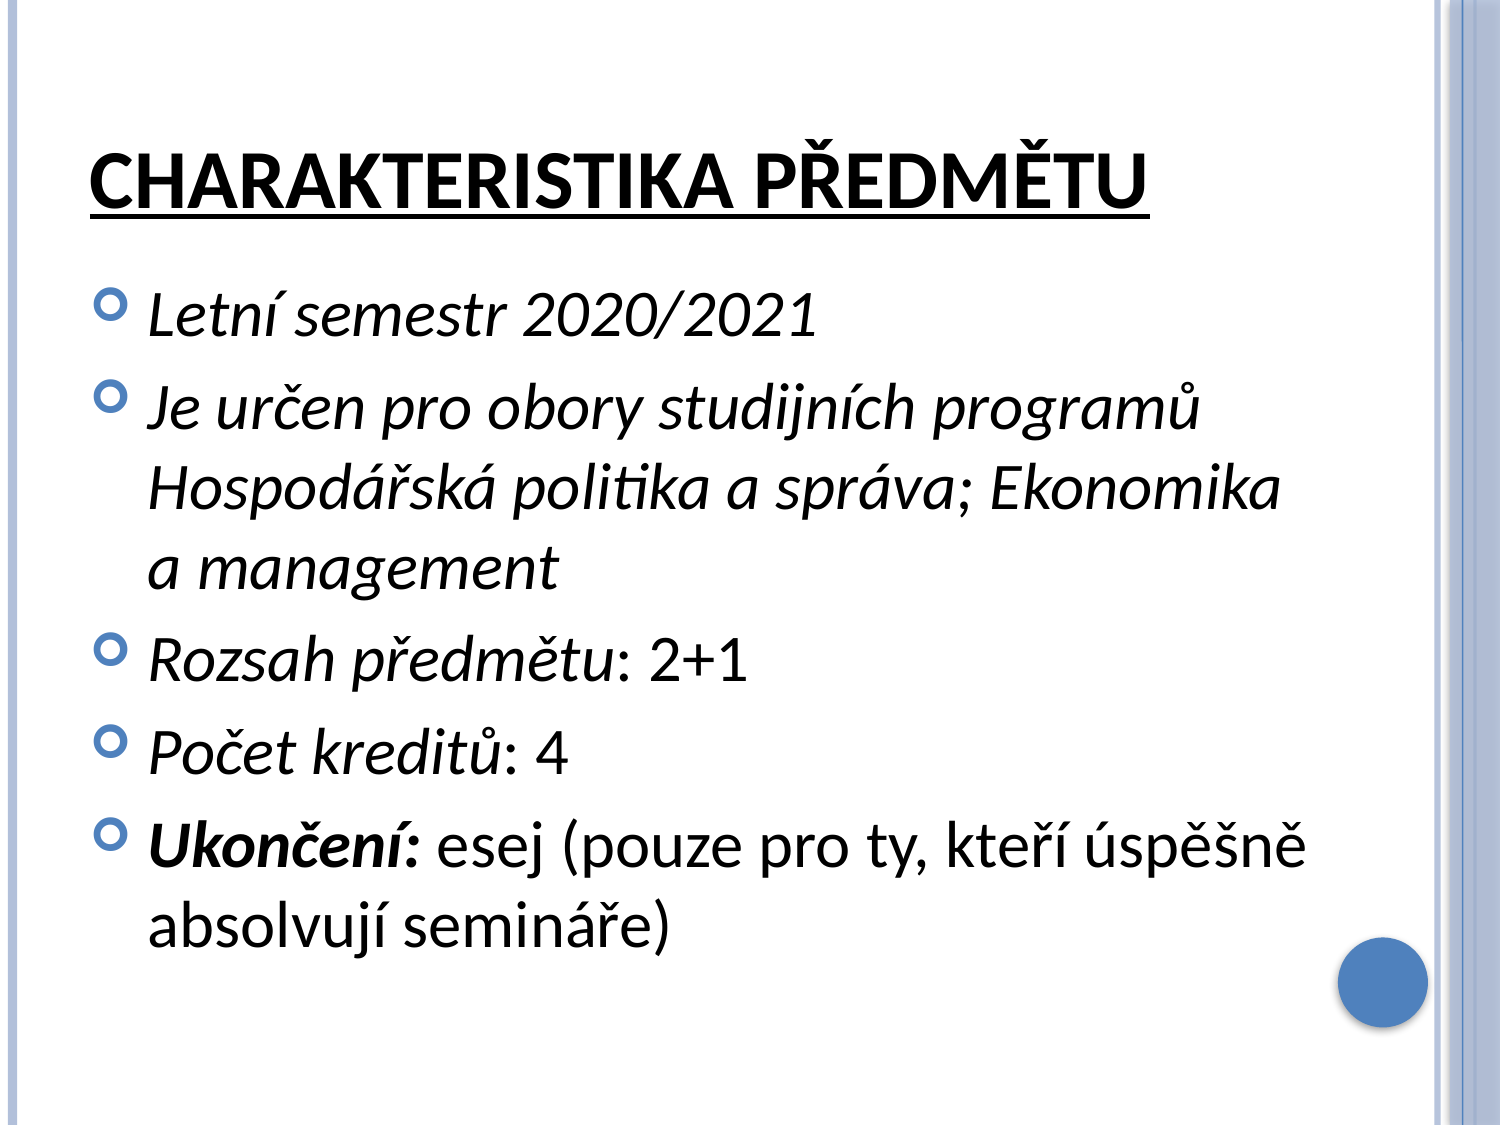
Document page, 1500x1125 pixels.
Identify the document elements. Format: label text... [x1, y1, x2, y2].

list Letní semestr 2020/2021 Je určen pro obory studijních programů Hospodářská politika a správa; Ekonomika a management Rozsah předmětu: 2+1 Počet kreditů: 4 Ukončení: esej (pouze pro ty, kteří úspěšně absolvují semináře) [75, 262, 1341, 1062]
title Charakteristika předmětu [75, 45, 1300, 233]
